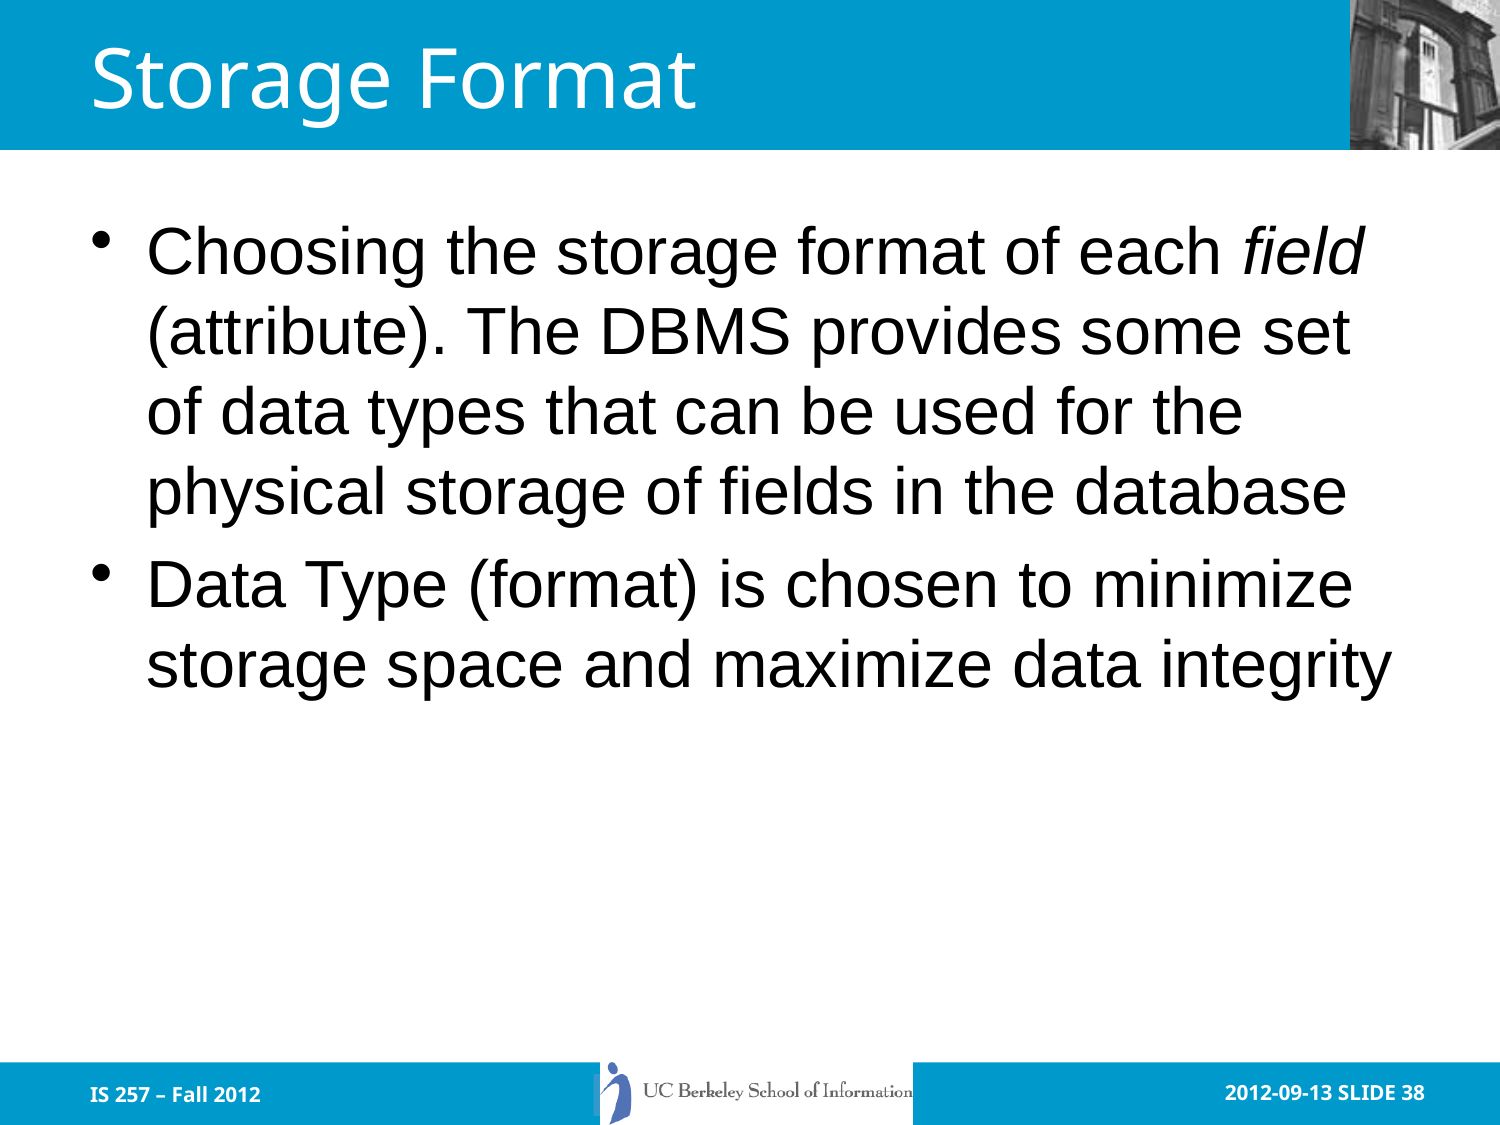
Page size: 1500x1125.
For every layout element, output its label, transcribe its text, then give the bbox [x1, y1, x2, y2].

picture [1351, 0, 1500, 150]
picture [594, 1062, 912, 1125]
slide_number IS 257 – Fall 2012 [75, 1062, 388, 1125]
list Choosing the storage format of each field (attribute). The DBMS provides some set of data types that can be used for the physical storage of fields in the database Data Type (format) is chosen to minimize storage space and maximize data integrity [75, 200, 1425, 1013]
title Storage Format [75, 0, 1350, 150]
